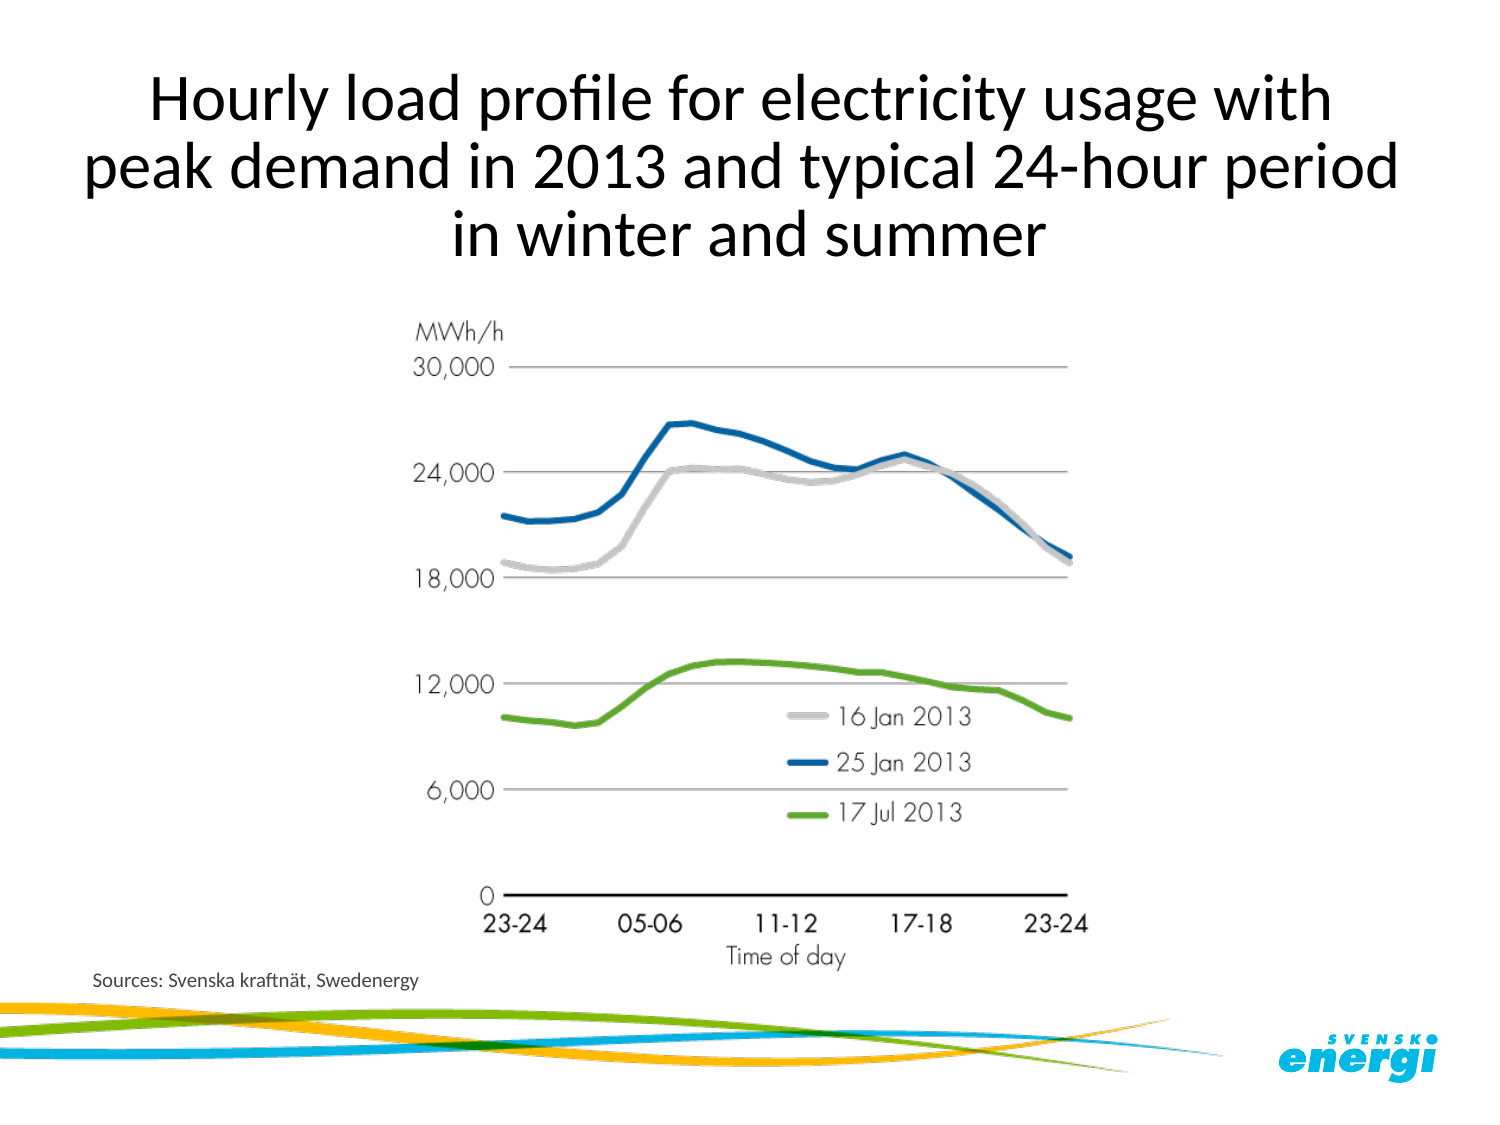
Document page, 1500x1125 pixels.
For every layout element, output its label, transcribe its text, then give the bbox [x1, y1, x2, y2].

list Sources: Svenska kraftnät, Swedenergy [77, 962, 922, 993]
picture [0, 990, 1233, 1125]
picture [392, 306, 1106, 982]
title Hourly load profile for electricity usage with peak demand in 2013 and typical 24-hour period in winter and summer [0, 90, 1500, 278]
